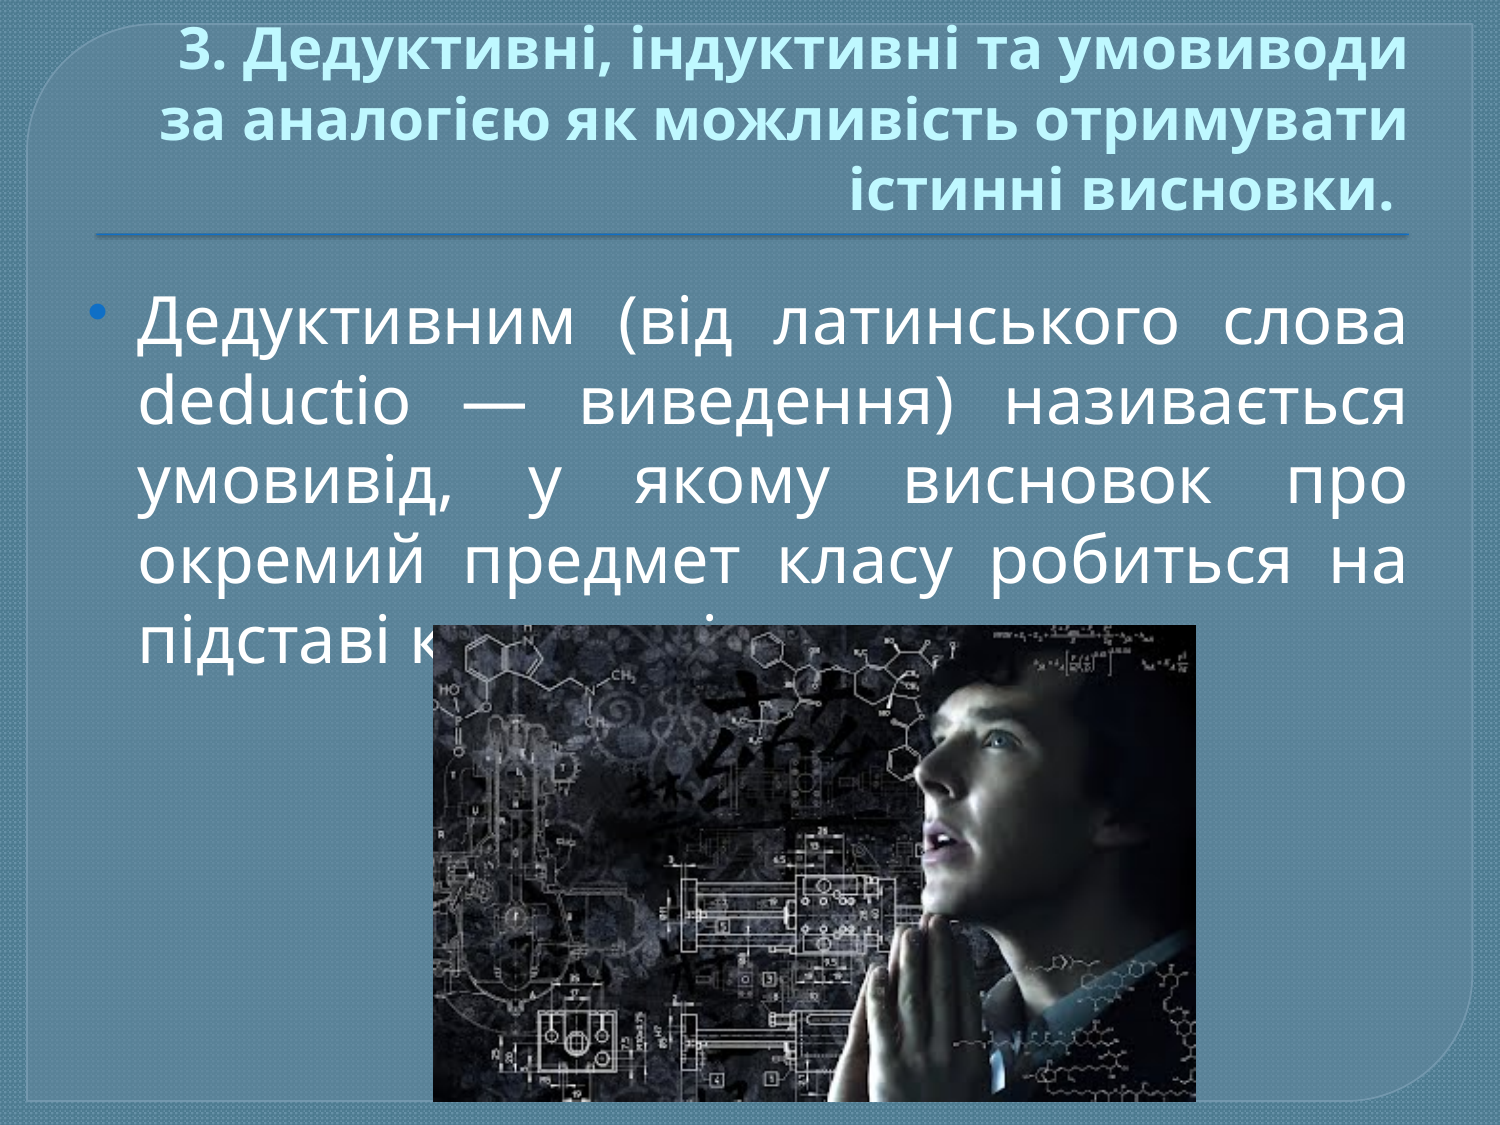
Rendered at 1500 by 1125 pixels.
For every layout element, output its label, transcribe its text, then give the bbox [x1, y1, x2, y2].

title 3. Дедуктивні, індуктивні та умовиводи за аналогією як можливість отримувати істинні висновки. [75, 41, 1425, 230]
list Дедуктивним (від латинського слова dеduсtіо — виведення) називається умовивід, у якому висновок про окремий предмет класу робиться на підставі класу в цілому. [75, 270, 1425, 727]
picture [433, 625, 1196, 1102]
